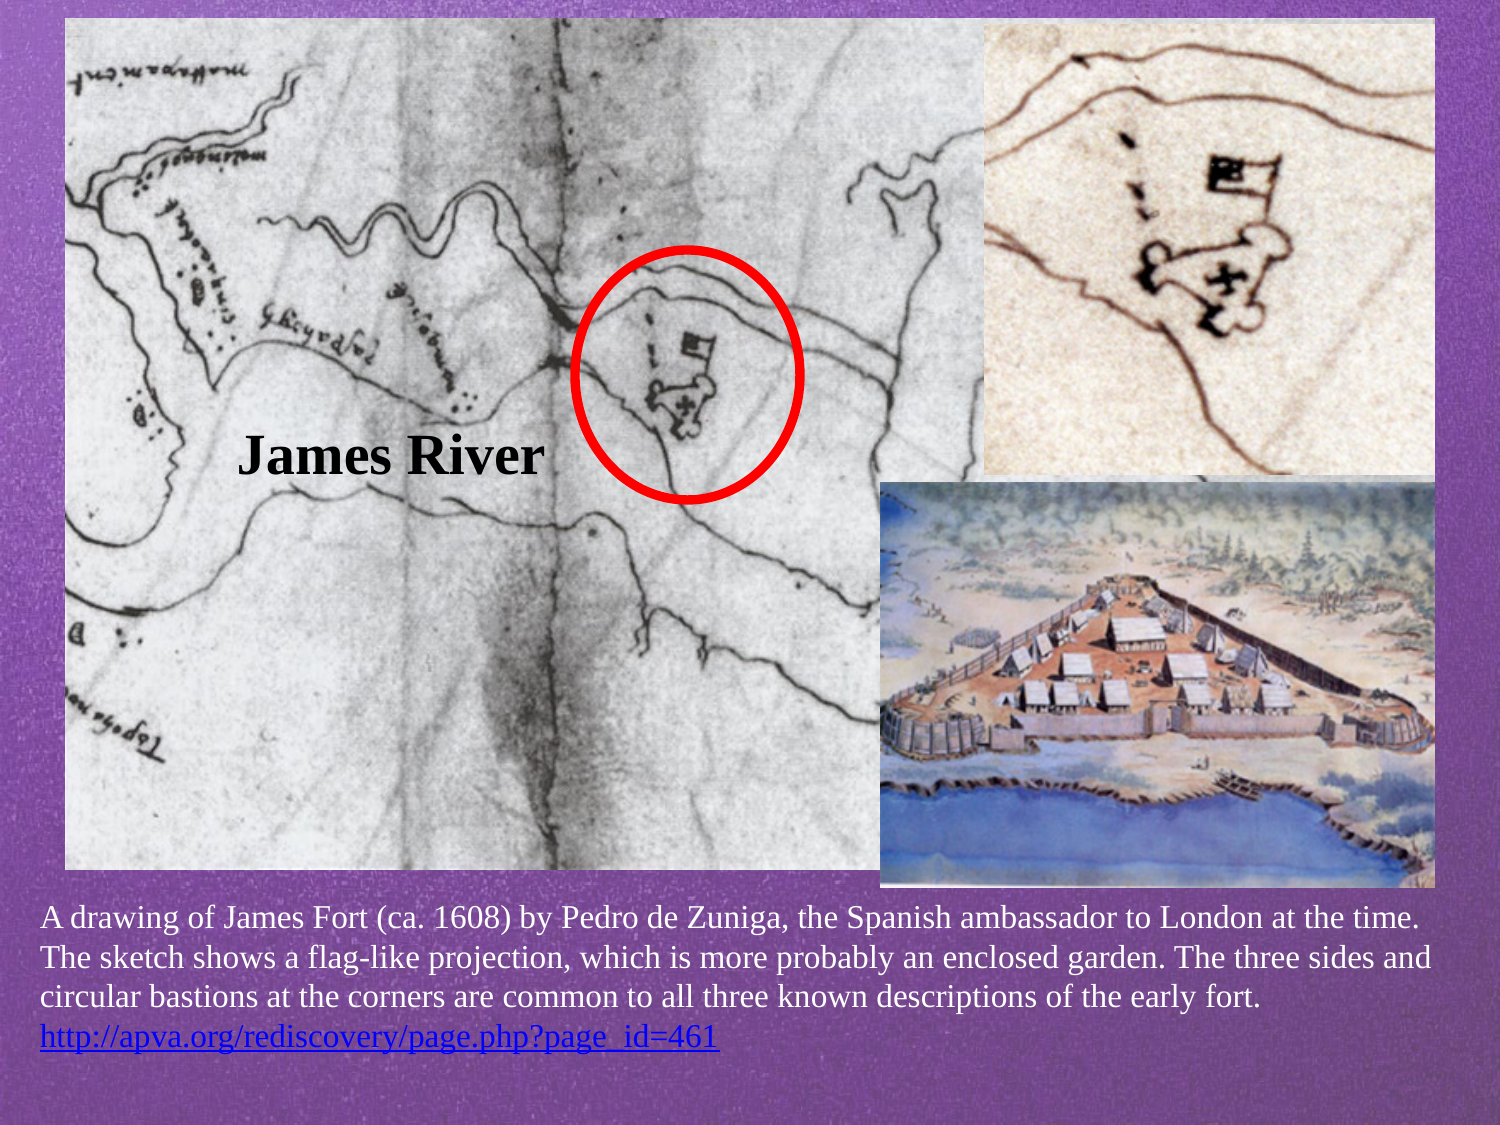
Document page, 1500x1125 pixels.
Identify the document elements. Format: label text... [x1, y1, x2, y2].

text_box A drawing of James Fort (ca. 1608) by Pedro de Zuniga, the Spanish ambassador to London at the time. The sketch shows a flag-like projection, which is more probably an enclosed garden. The three sides and circular bastions at the corners are common to all three known descriptions of the early fort. http://apva.org/rediscovery/page.php?page_id=461 [24, 887, 1475, 1062]
picture [65, 18, 1435, 888]
